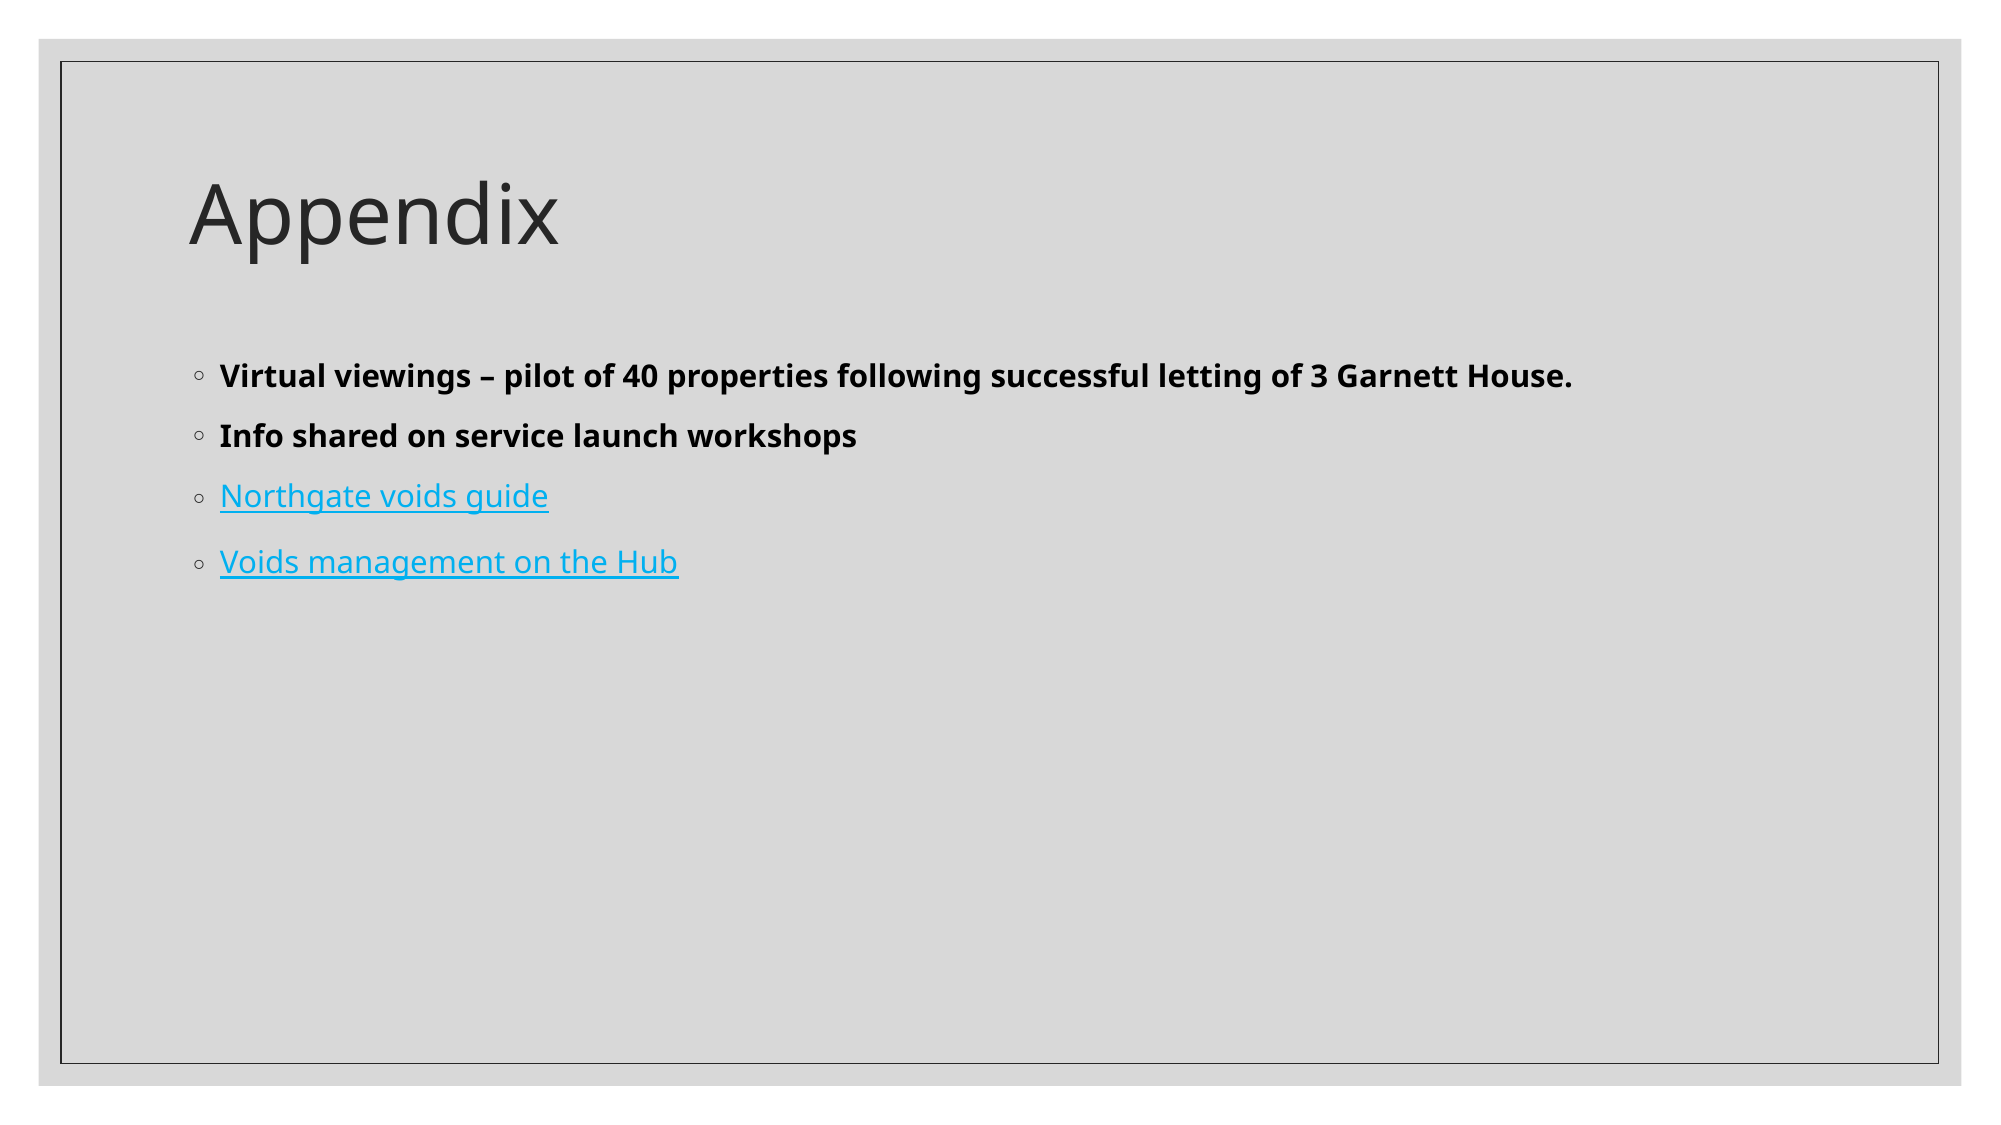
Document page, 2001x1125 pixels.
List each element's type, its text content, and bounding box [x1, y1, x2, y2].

list Virtual viewings – pilot of 40 properties following successful letting of 3 Garnett House. Info shared on service launch workshops Northgate voids guide Voids management on the Hub [174, 345, 1825, 977]
title Appendix [174, 105, 1825, 331]
